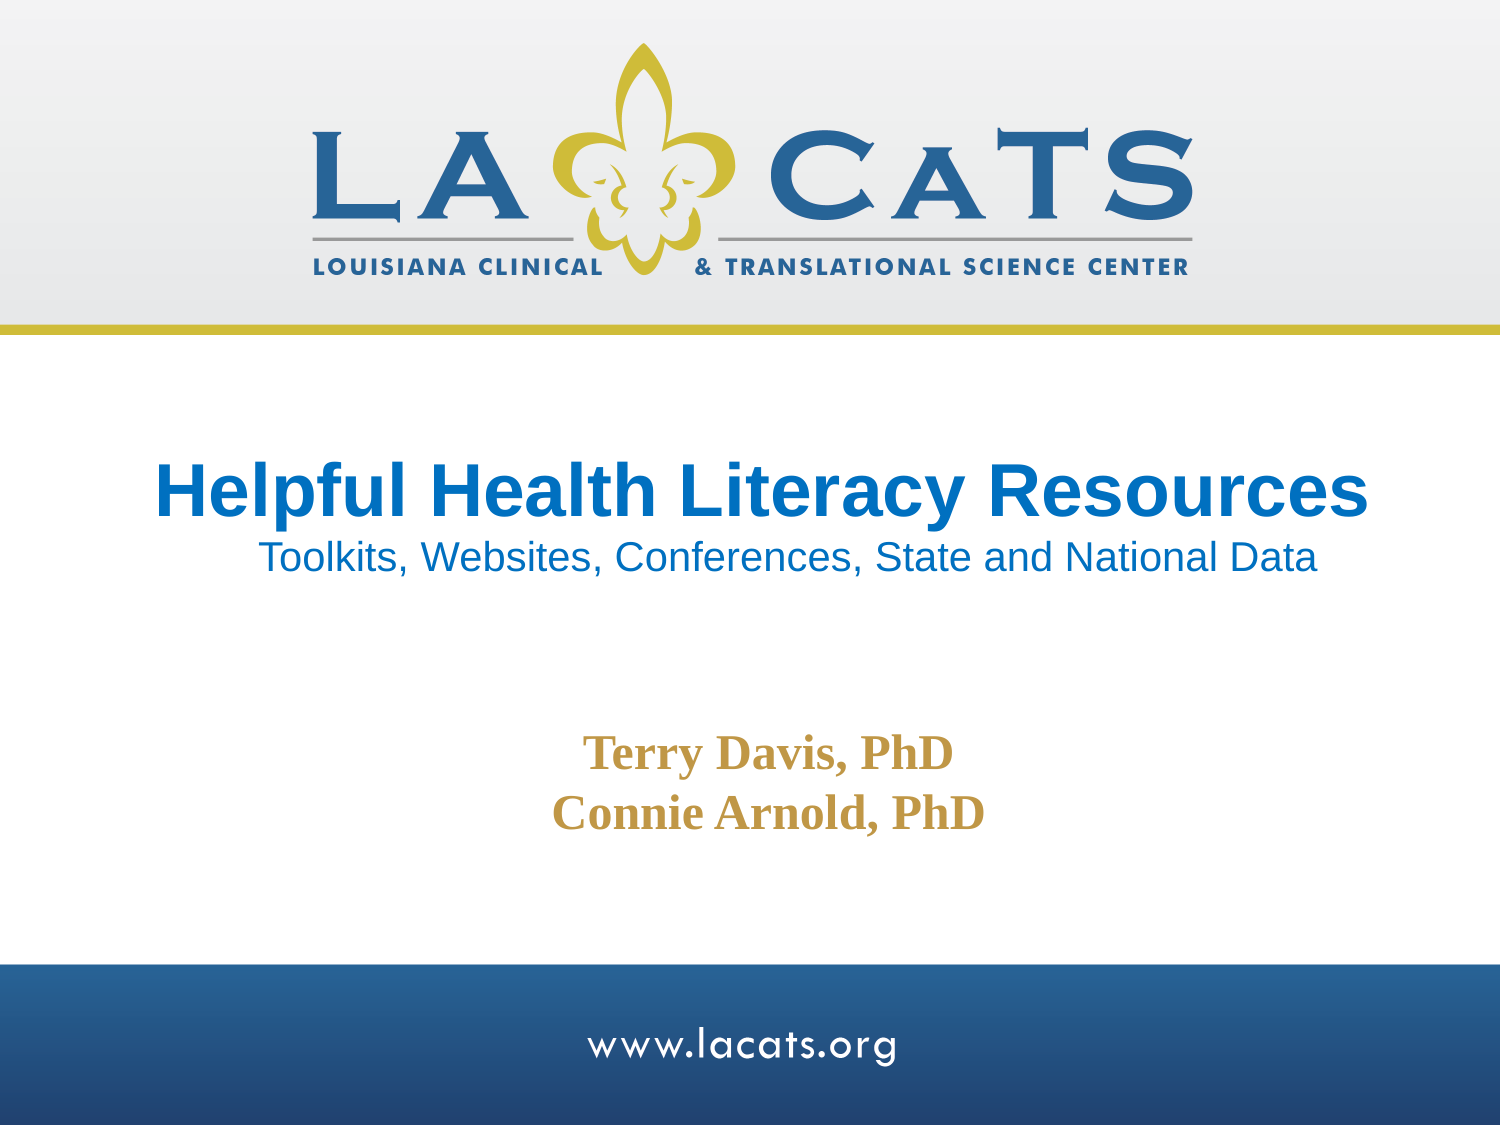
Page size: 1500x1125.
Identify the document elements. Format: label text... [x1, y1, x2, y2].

text_box Toolkits, Websites, Conferences, State and National Data [106, 521, 1470, 587]
picture [0, 0, 1500, 1125]
text_box Terry Davis, PhD Connie Arnold, PhD [87, 711, 1450, 847]
text_box Helpful Health Literacy Resources [81, 434, 1445, 539]
